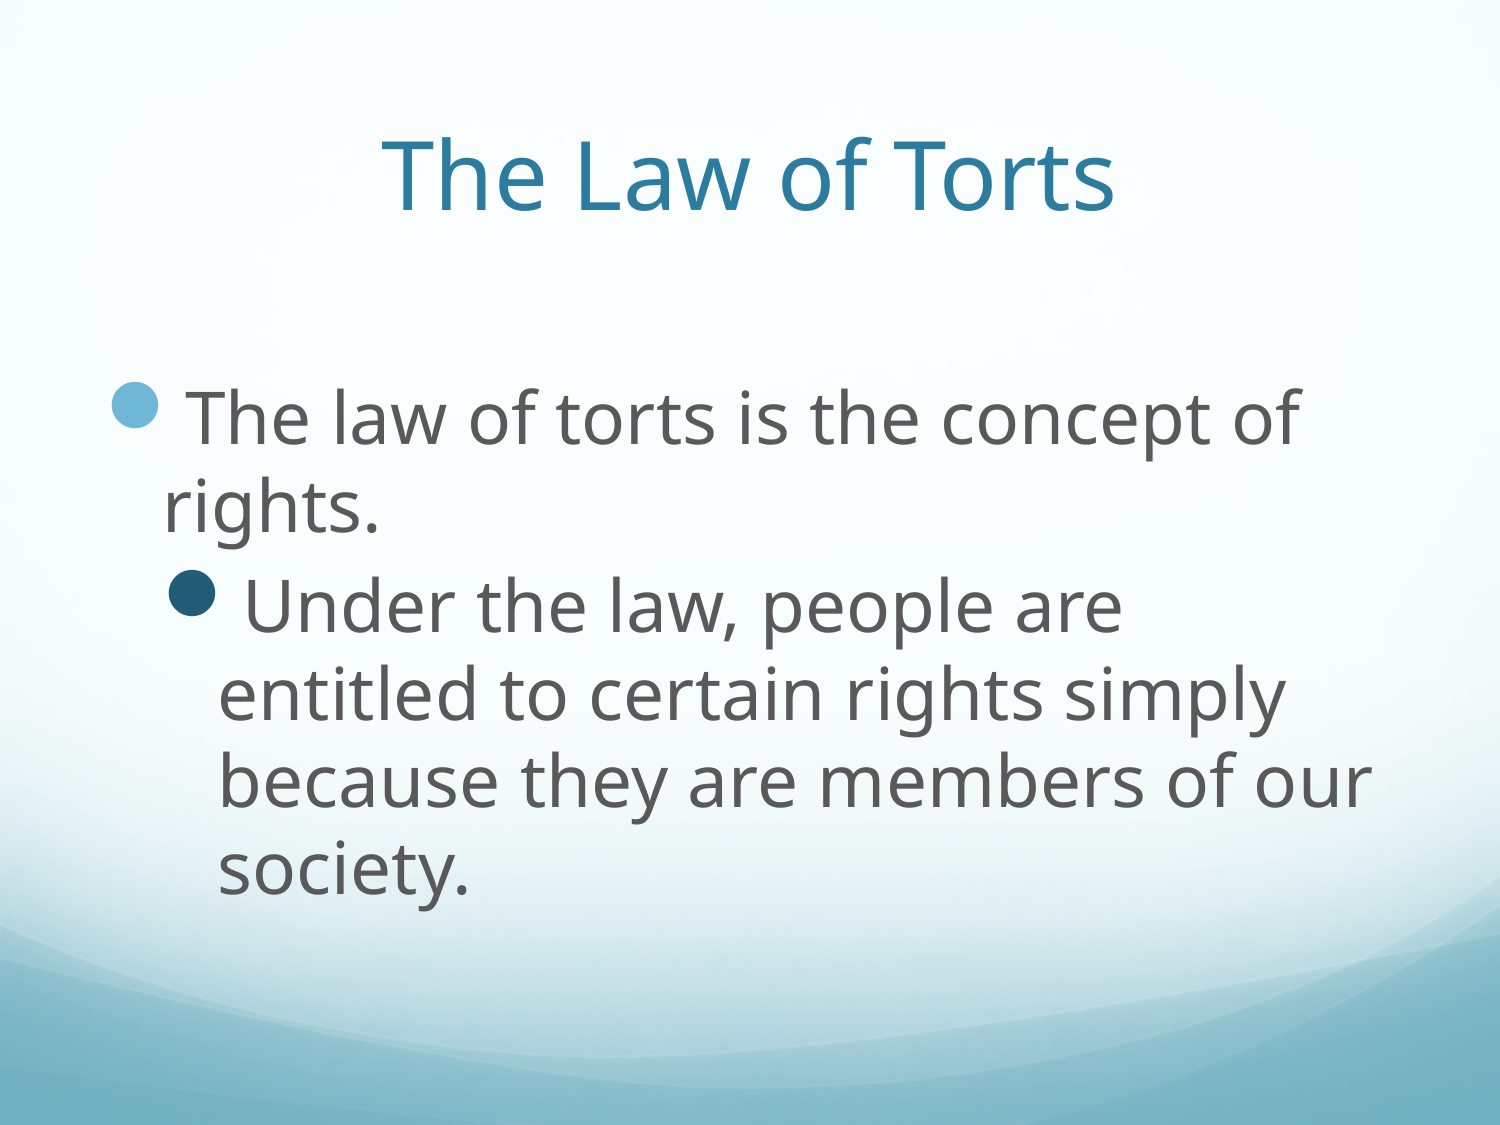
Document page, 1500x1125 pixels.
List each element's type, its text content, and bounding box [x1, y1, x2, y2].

list The law of torts is the concept of rights. Under the law, people are entitled to certain rights simply because they are members of our society. [90, 262, 1410, 1075]
title The Law of Torts [90, 17, 1410, 237]
